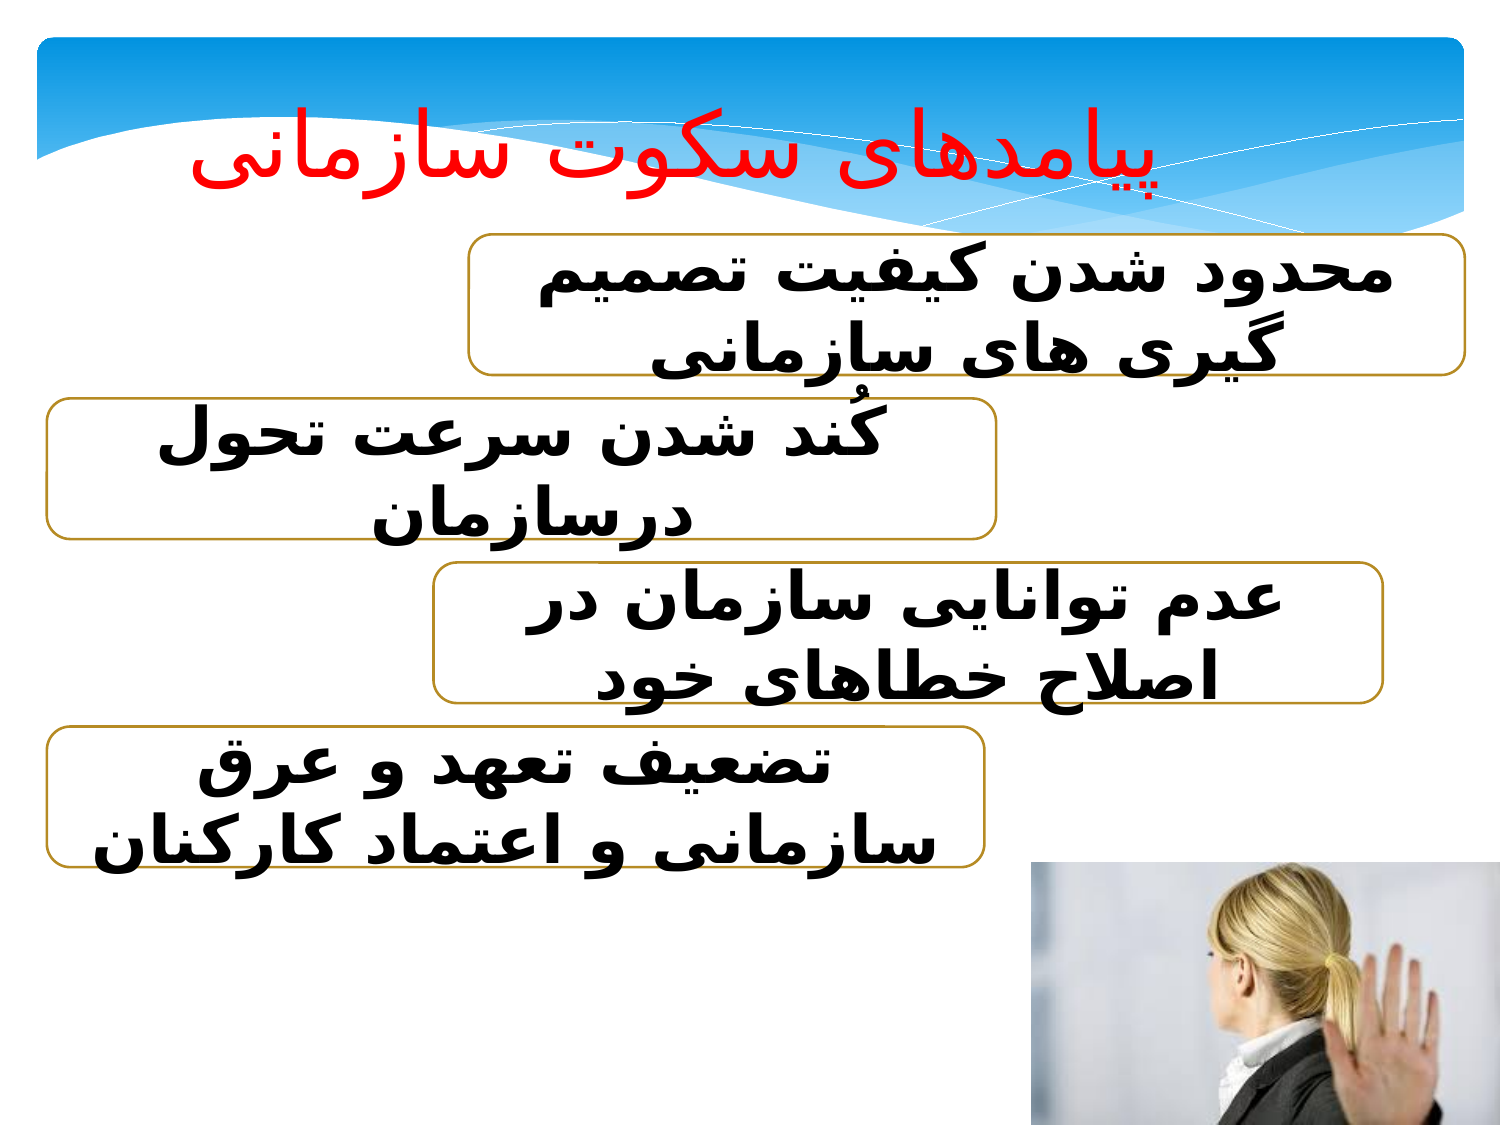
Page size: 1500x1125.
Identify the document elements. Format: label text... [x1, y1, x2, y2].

text_box عدم توانایی سازمان در اصلاح خطاهای خود [432, 561, 1385, 705]
title پیامدهای سکوت سازمانی [0, 46, 1350, 235]
text_box کُند شدن سرعت تحول درسازمان [45, 397, 998, 541]
text_box تضعیف تعهد و عرق سازمانی و اعتماد کارکنان [45, 725, 986, 869]
text_box محدود شدن کیفیت تصمیم گیری های سازمانی [467, 233, 1467, 377]
picture [1030, 862, 1500, 1125]
